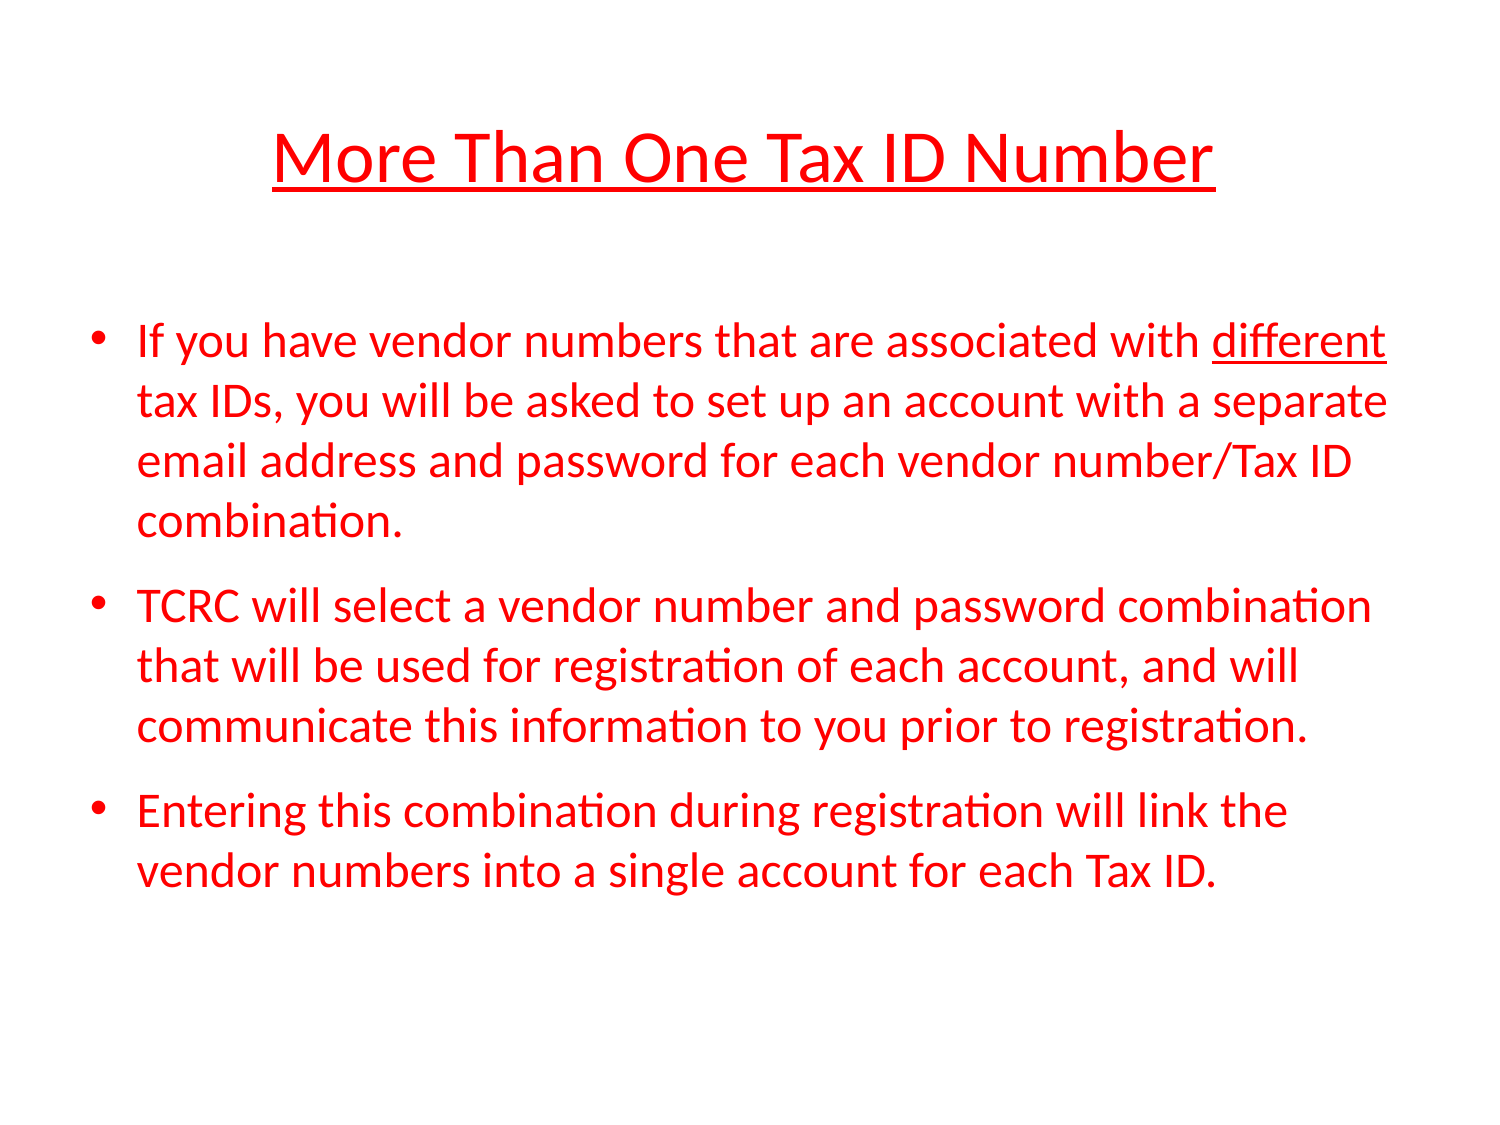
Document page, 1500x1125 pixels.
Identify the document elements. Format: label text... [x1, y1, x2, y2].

text_box More Than One Tax ID Number If you have vendor numbers that are associated with different tax IDs, you will be asked to set up an account with a separate email address and password for each vendor number/Tax ID combination. TCRC will select a vendor number and password combination that will be used for registration of each account, and will communicate this information to you prior to registration. Entering this combination during registration will link the vendor numbers into a single account for each Tax ID. [74, 99, 1413, 990]
